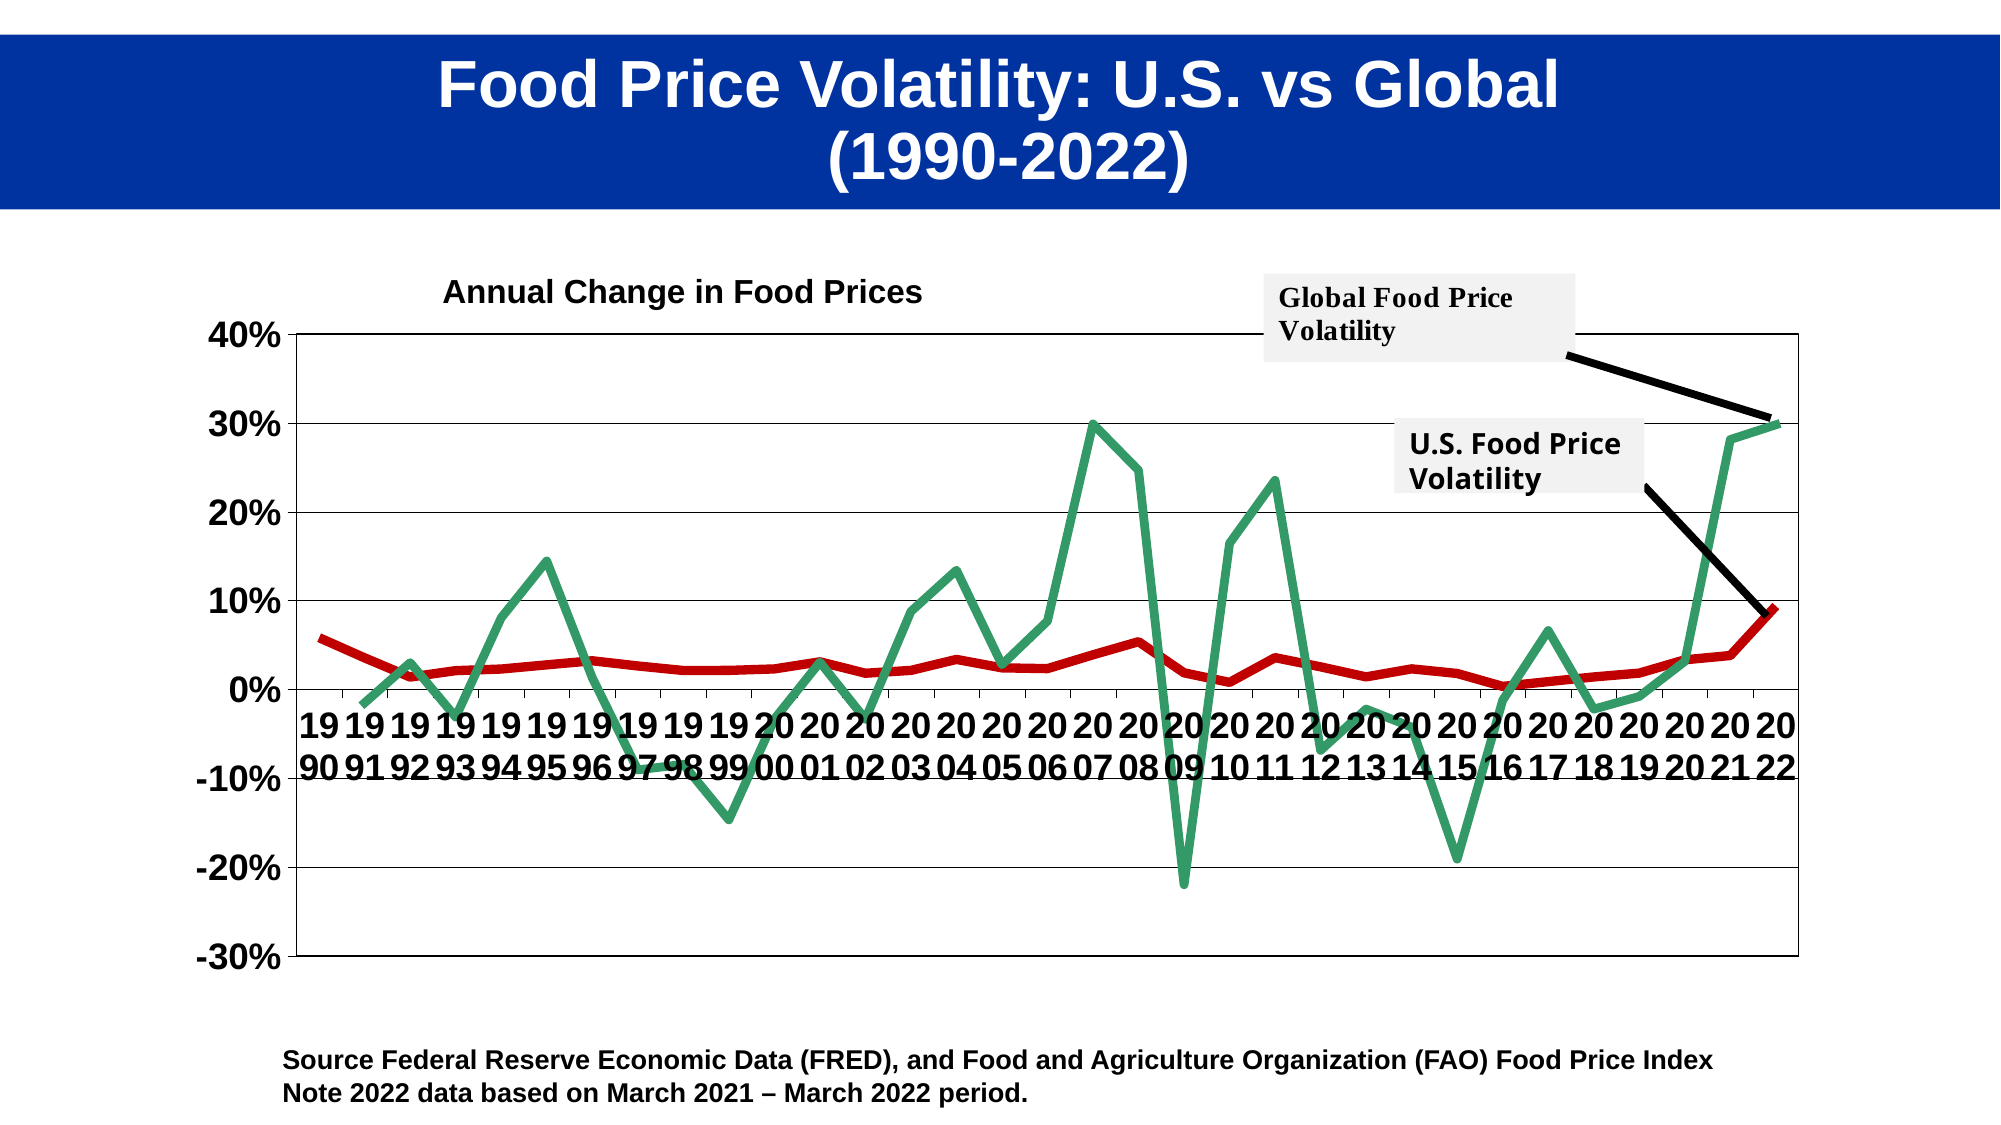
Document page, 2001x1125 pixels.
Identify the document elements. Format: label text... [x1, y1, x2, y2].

title Food Price Volatility: U.S. vs Global (1990-2022) [0, 34, 2000, 210]
text_box Source Federal Reserve Economic Data (FRED), and Food and Agriculture Organization (FAO) Food Price Index Note 2022 data based on March 2021 – March 2022 period. [267, 1035, 1728, 1115]
chart [132, 212, 1844, 1013]
